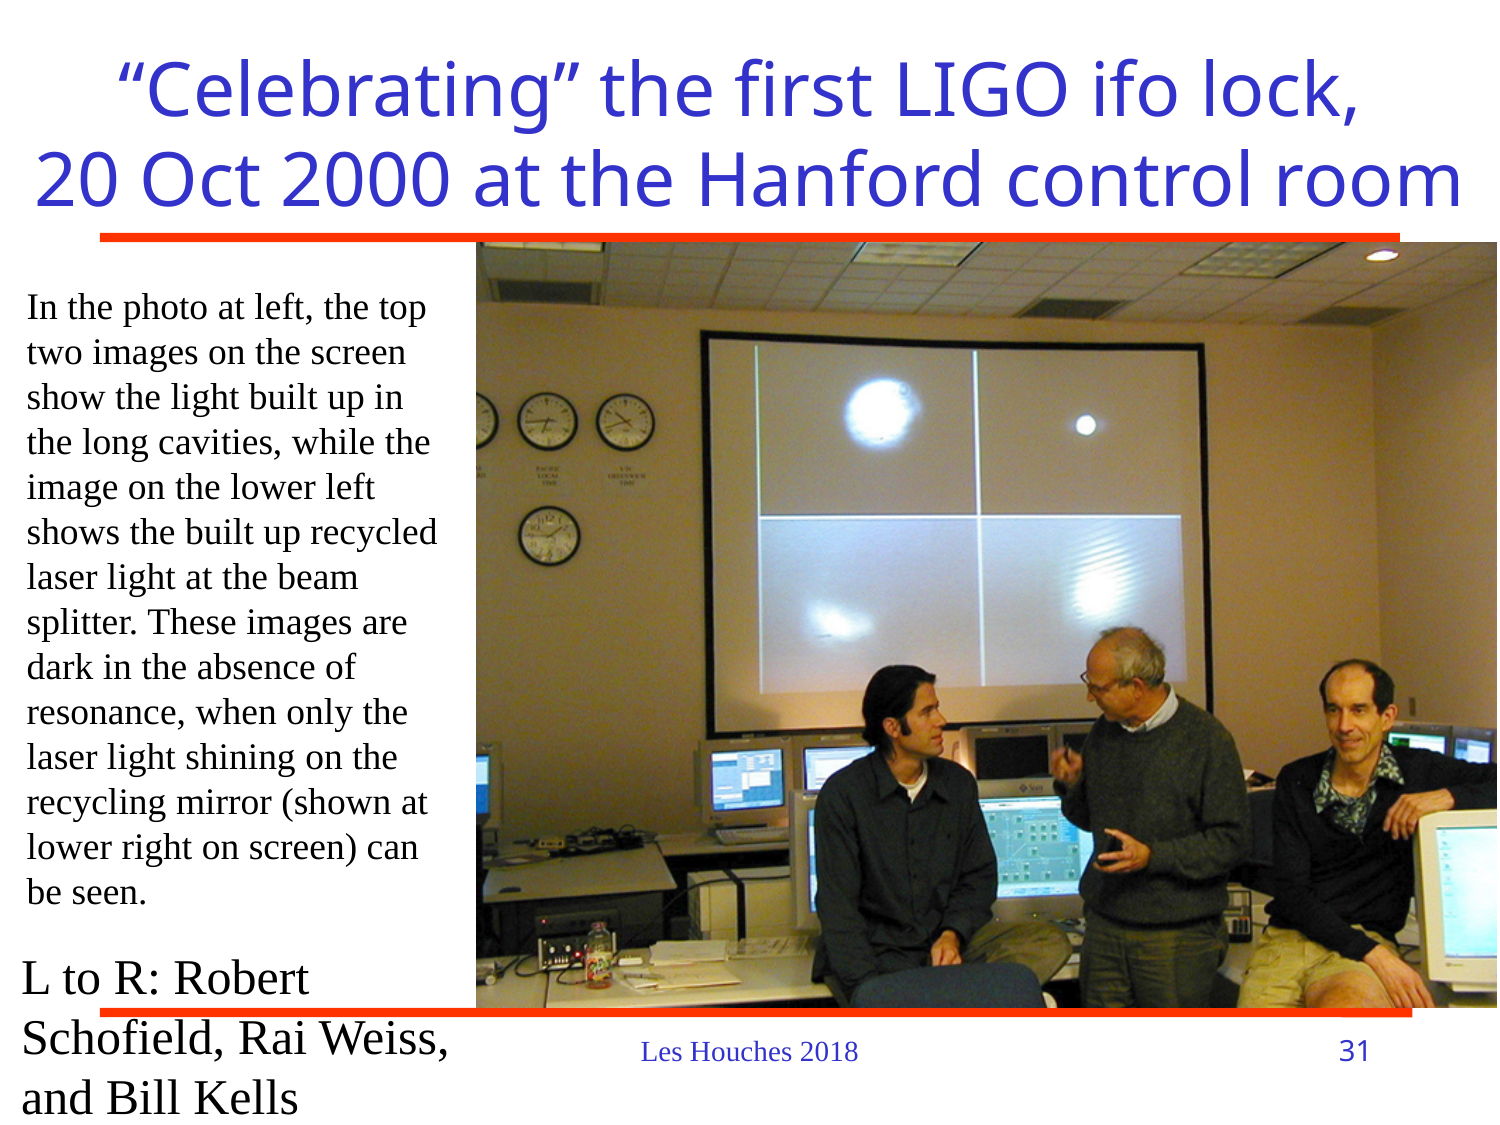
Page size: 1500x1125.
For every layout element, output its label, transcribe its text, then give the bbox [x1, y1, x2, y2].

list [475, 241, 1498, 1009]
footer Les Houches 2018 [512, 1025, 988, 1100]
text_box L to R: Robert Schofield, Rai Weiss, and Bill Kells [6, 937, 469, 1125]
title “Celebrating” the first LIGO ifo lock, 20 Oct 2000 at the Hanford control room [0, 37, 1500, 225]
text_box In the photo at left, the top two images on the screen show the light built up in the long cavities, while the image on the lower left shows the built up recycled laser light at the beam splitter. These images are dark in the absence of resonance, when only the laser light shining on the recycling mirror (shown at lower right on screen) can be seen. [11, 274, 463, 920]
slide_number 31 [1074, 1025, 1388, 1100]
